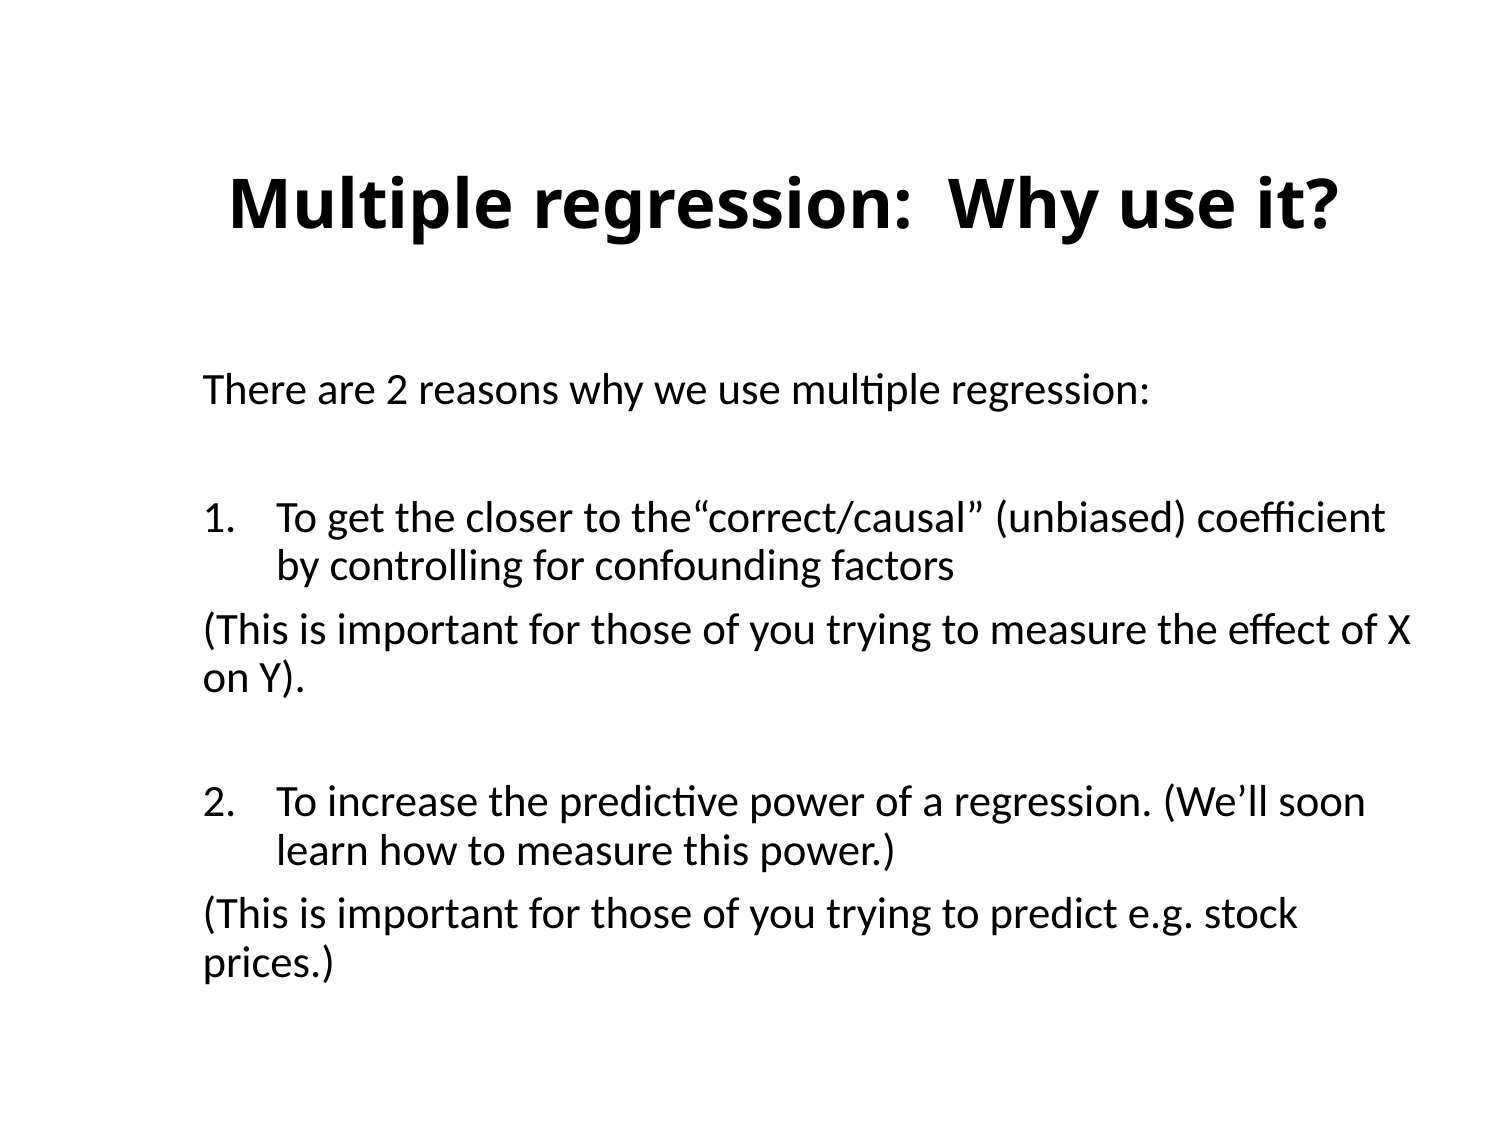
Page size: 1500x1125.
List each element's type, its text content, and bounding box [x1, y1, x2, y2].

title Multiple regression: Why use it? [212, 112, 1400, 275]
list There are 2 reasons why we use multiple regression: To get the closer to the“correct/causal” (unbiased) coefficient by controlling for confounding factors (This is important for those of you trying to measure the effect of X on Y). To increase the predictive power of a regression. (We’ll soon learn how to measure this power.) (This is important for those of you trying to predict e.g. stock prices.) [187, 275, 1450, 1000]
